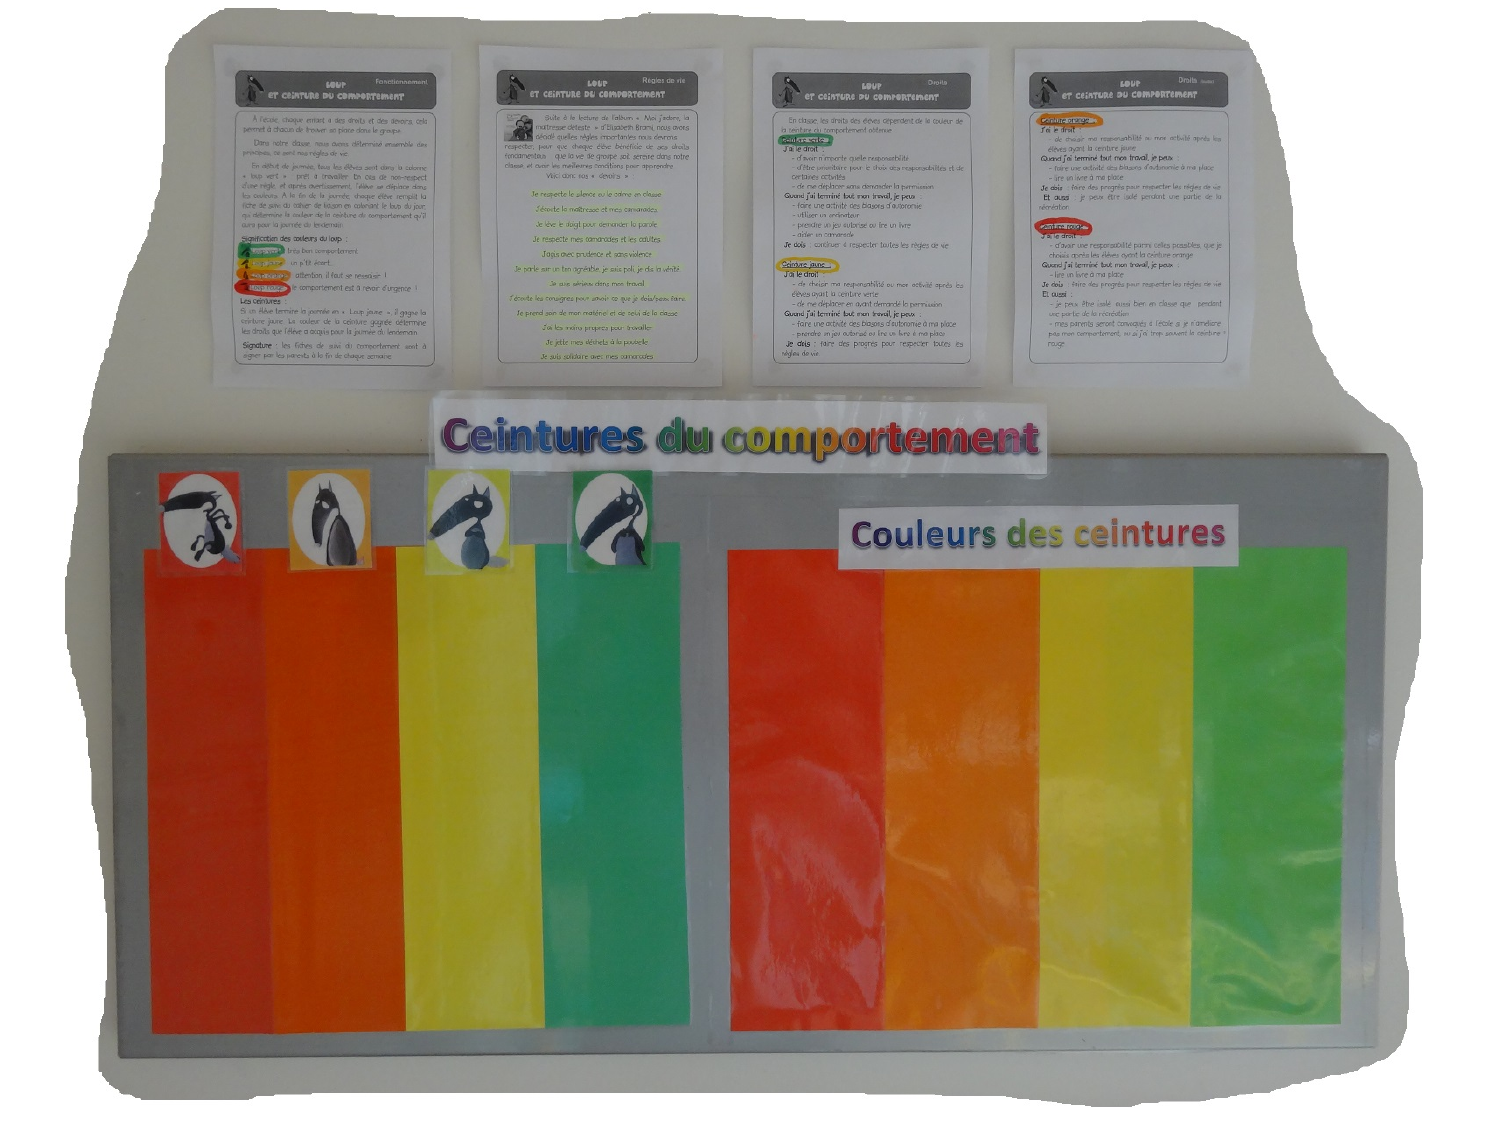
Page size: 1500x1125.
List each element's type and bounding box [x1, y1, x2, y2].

picture [64, 7, 1424, 1108]
